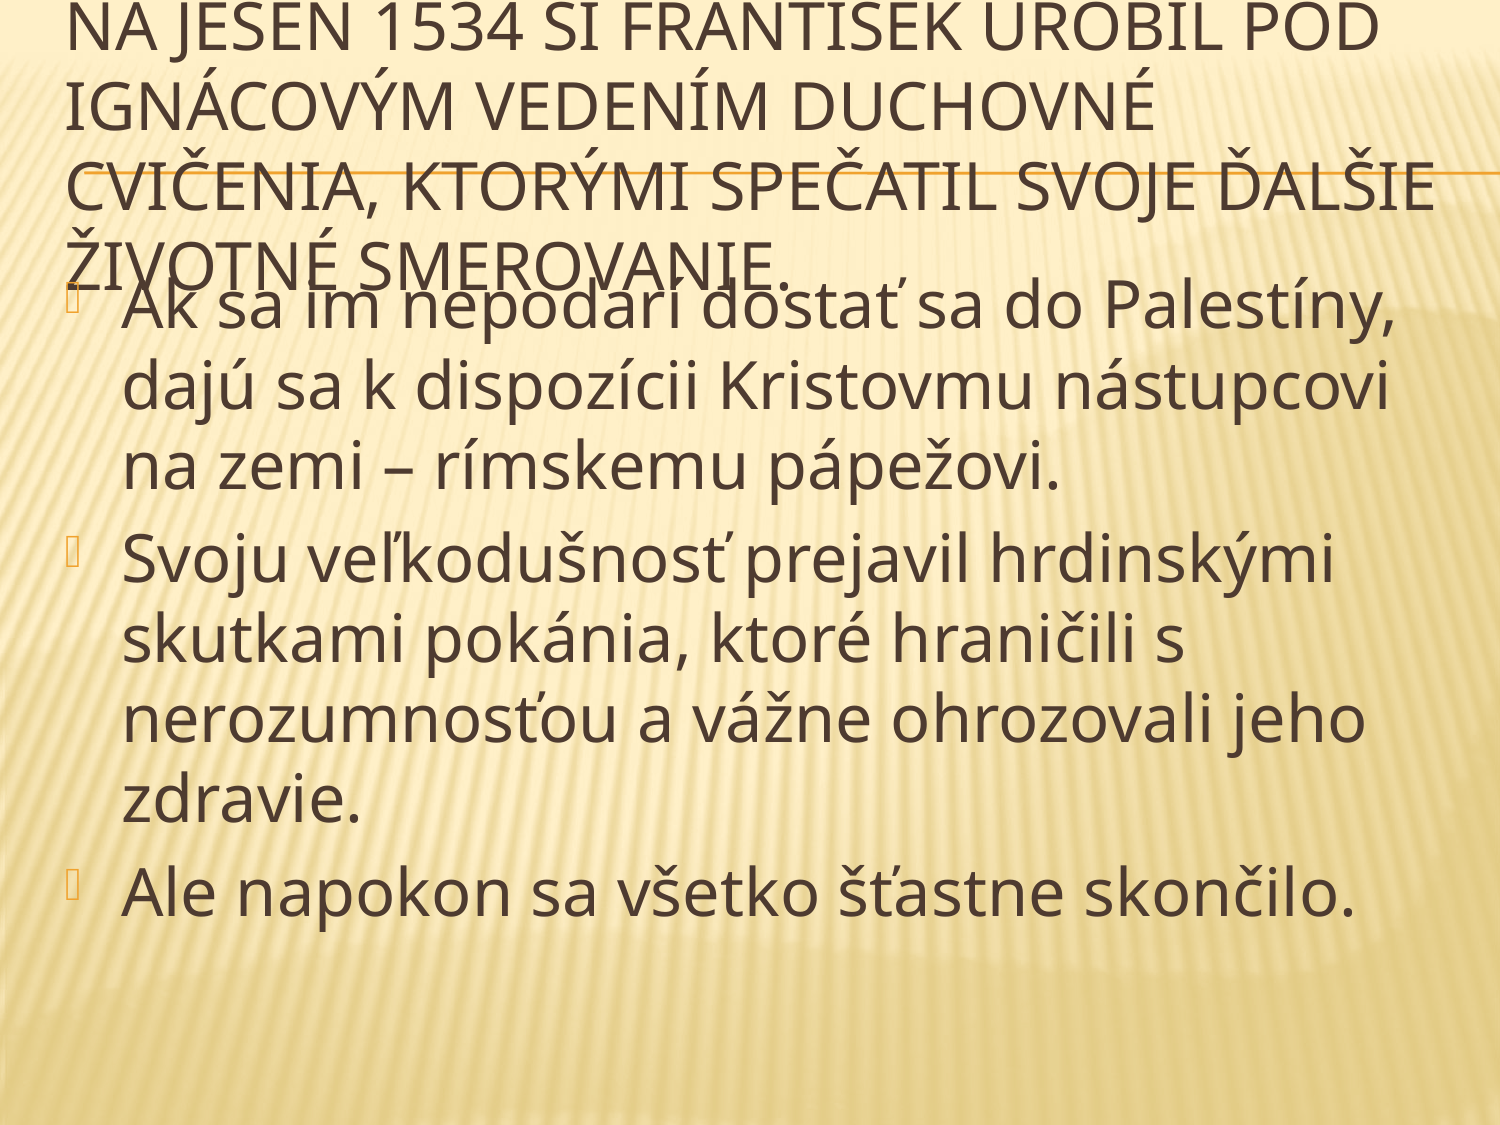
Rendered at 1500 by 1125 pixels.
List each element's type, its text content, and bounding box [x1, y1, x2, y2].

list Ak sa im nepodarí dostať sa do Palestíny, dajú sa k dispozícii Kristovmu nástupcovi na zemi – rímskemu pápežovi. Svoju veľkodušnosť prejavil hrdinskými skutkami pokánia, ktoré hraničili s nerozumnosťou a vážne ohrozovali jeho zdravie. Ale napokon sa všetko šťastne skončilo. [50, 254, 1475, 998]
title Na jeseň 1534 si František urobil pod Ignácovým vedením duchovné cvičenia, ktorými spečatil svoje ďalšie životné smerovanie. [50, 75, 1475, 213]
